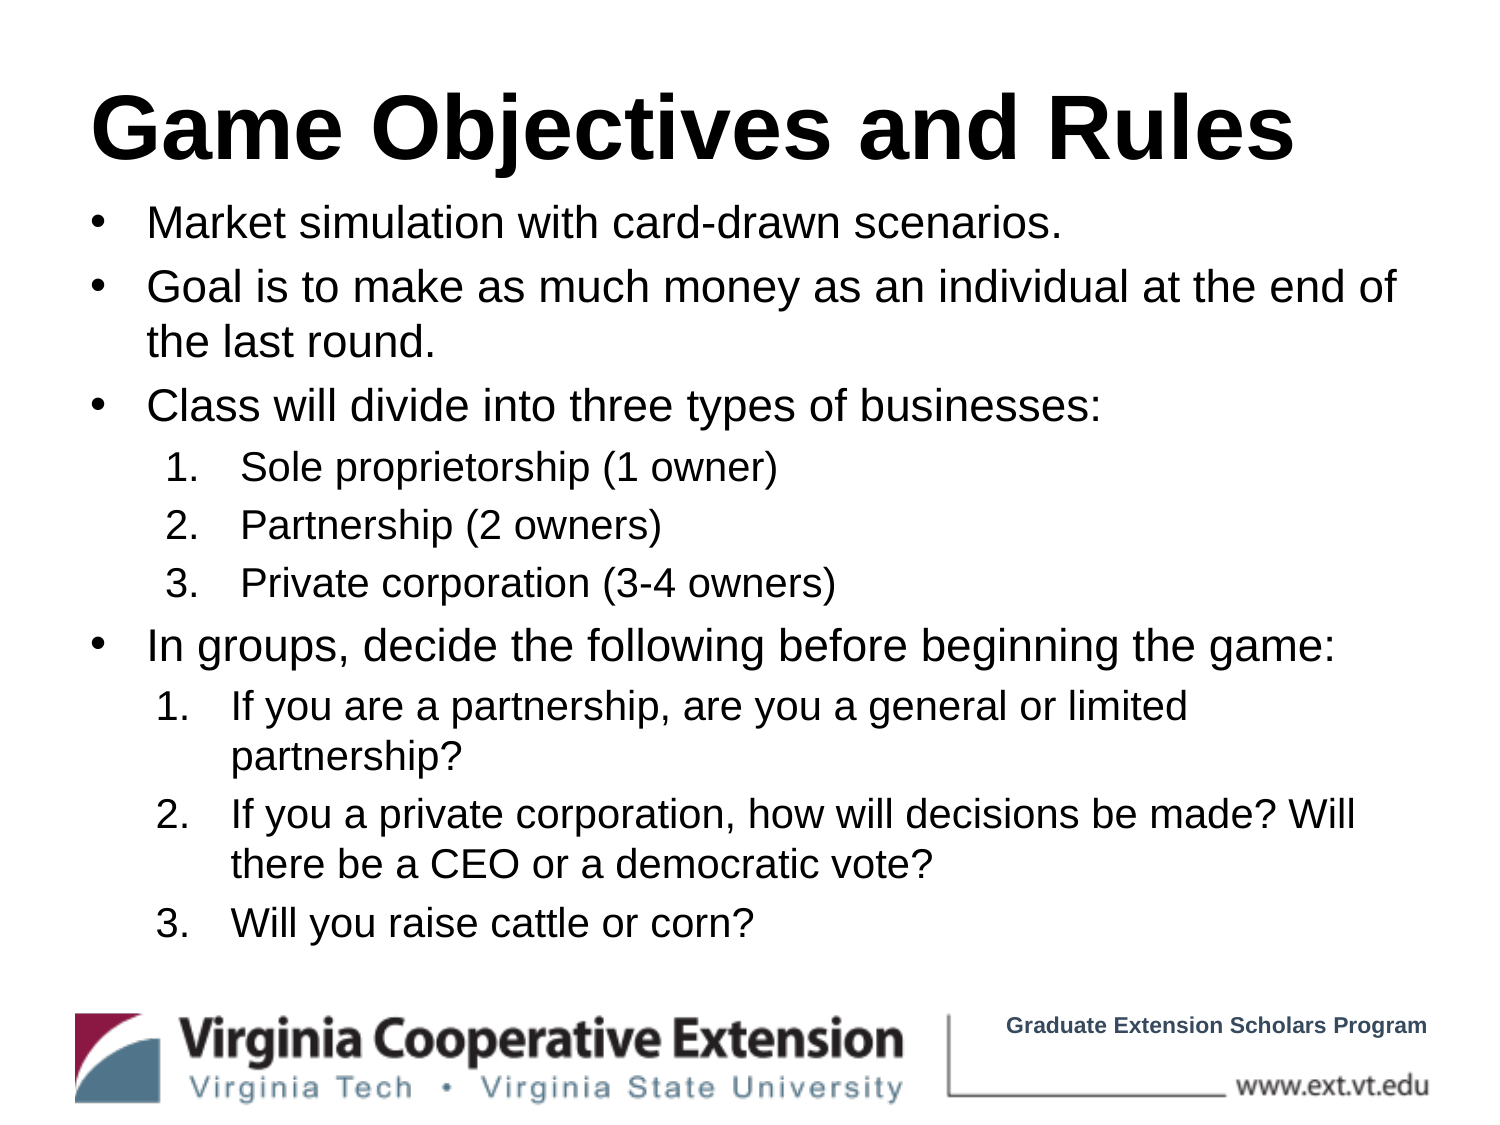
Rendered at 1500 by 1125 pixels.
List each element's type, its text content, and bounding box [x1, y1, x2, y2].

list Market simulation with card-drawn scenarios. Goal is to make as much money as an individual at the end of the last round. Class will divide into three types of businesses: Sole proprietorship (1 owner) Partnership (2 owners) Private corporation (3-4 owners) In groups, decide the following before beginning the game: If you are a partnership, are you a general or limited partnership? If you a private corporation, how will decisions be made? Will there be a CEO or a democratic vote? Will you raise cattle or corn? [75, 185, 1425, 998]
title Game Objectives and Rules [75, 45, 1425, 185]
